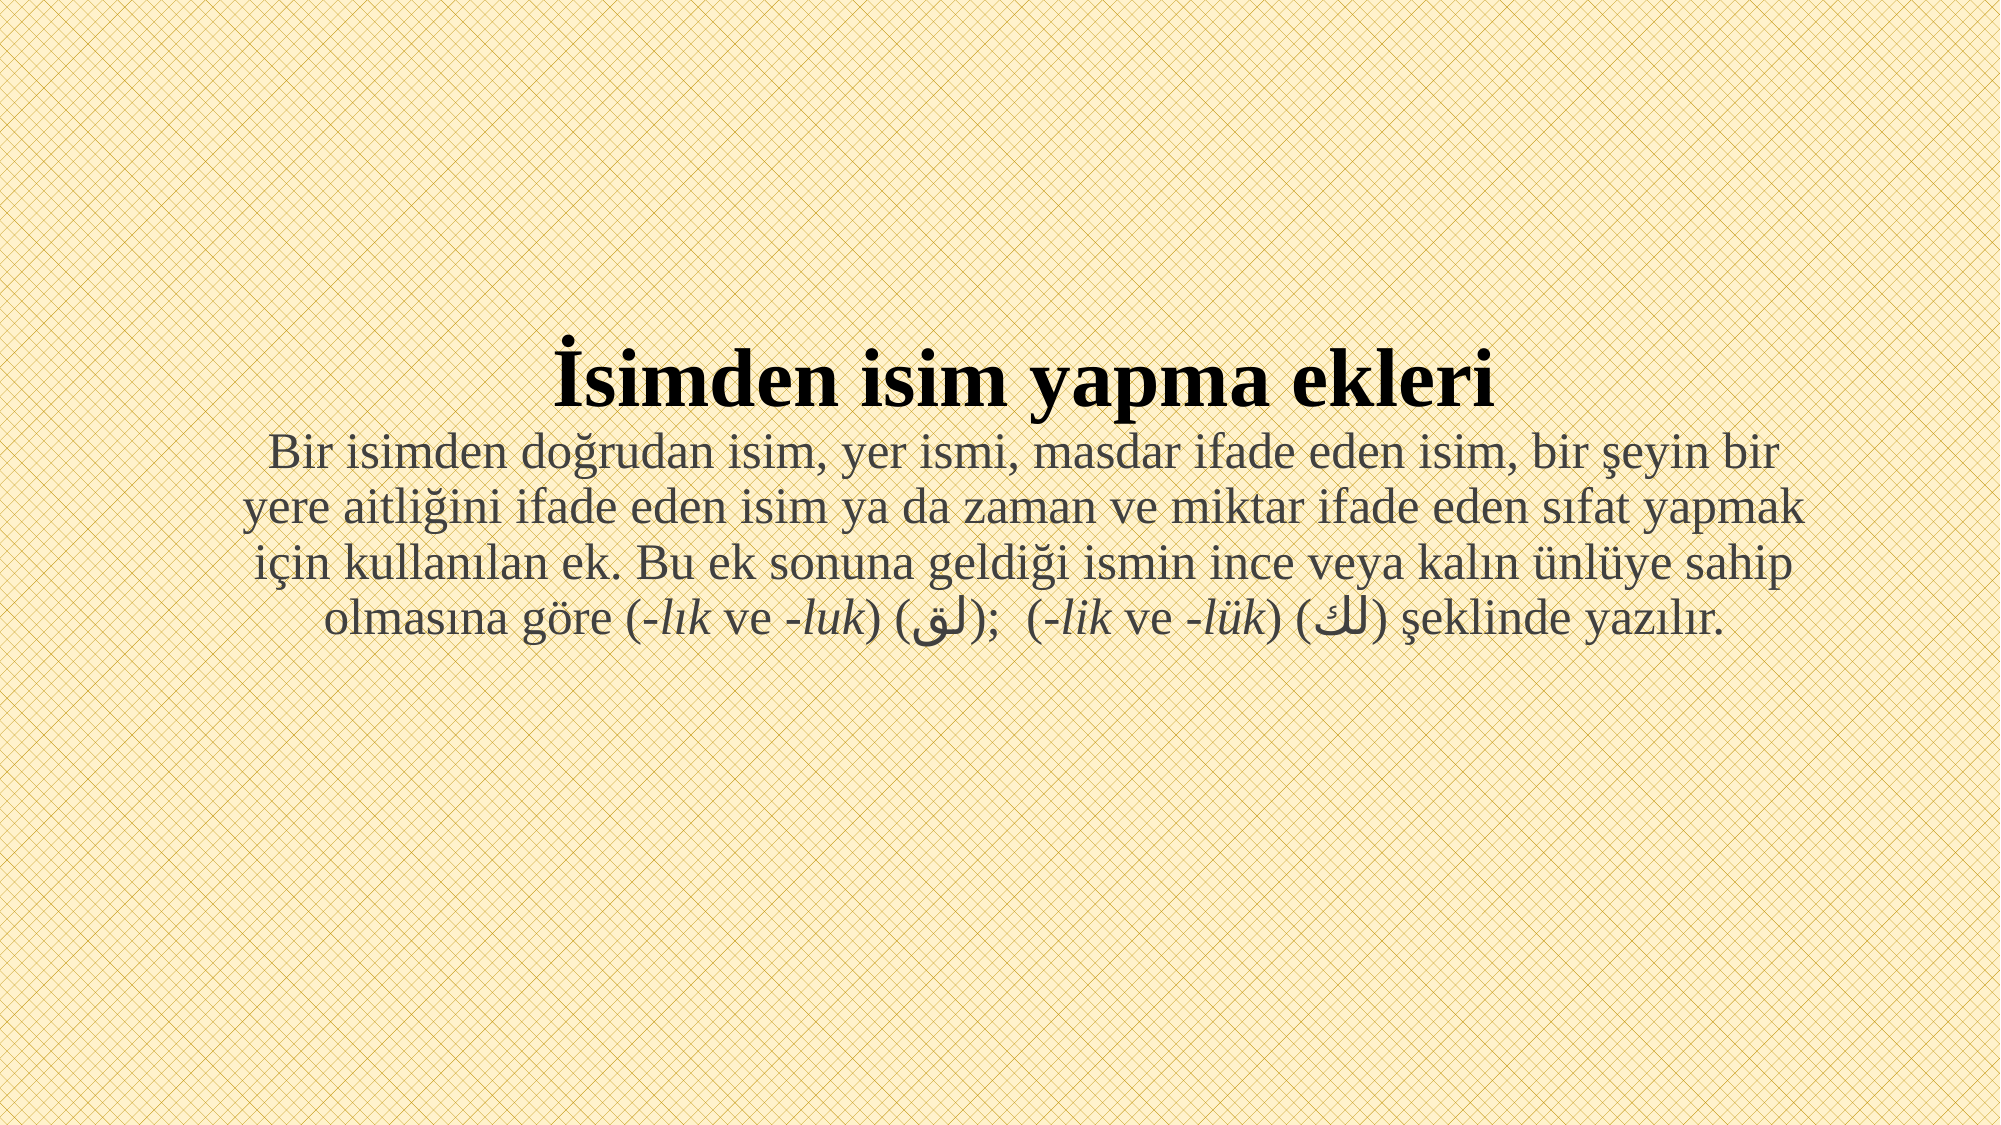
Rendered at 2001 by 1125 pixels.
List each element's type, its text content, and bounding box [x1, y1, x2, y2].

title İsimden isim yapma ekleri Bir isimden doğrudan isim, yer ismi, masdar ifade eden isim, bir şeyin bir yere aitliğini ifade eden isim ya da zaman ve miktar ifade eden sıfat yapmak için kullanılan ek. Bu ek sonuna geldiği ismin ince veya kalın ünlüye sahip olmasına göre (-lık ve -luk) (لق); (-lik ve -lük) (لك) şeklinde yazılır. [162, 302, 1830, 868]
